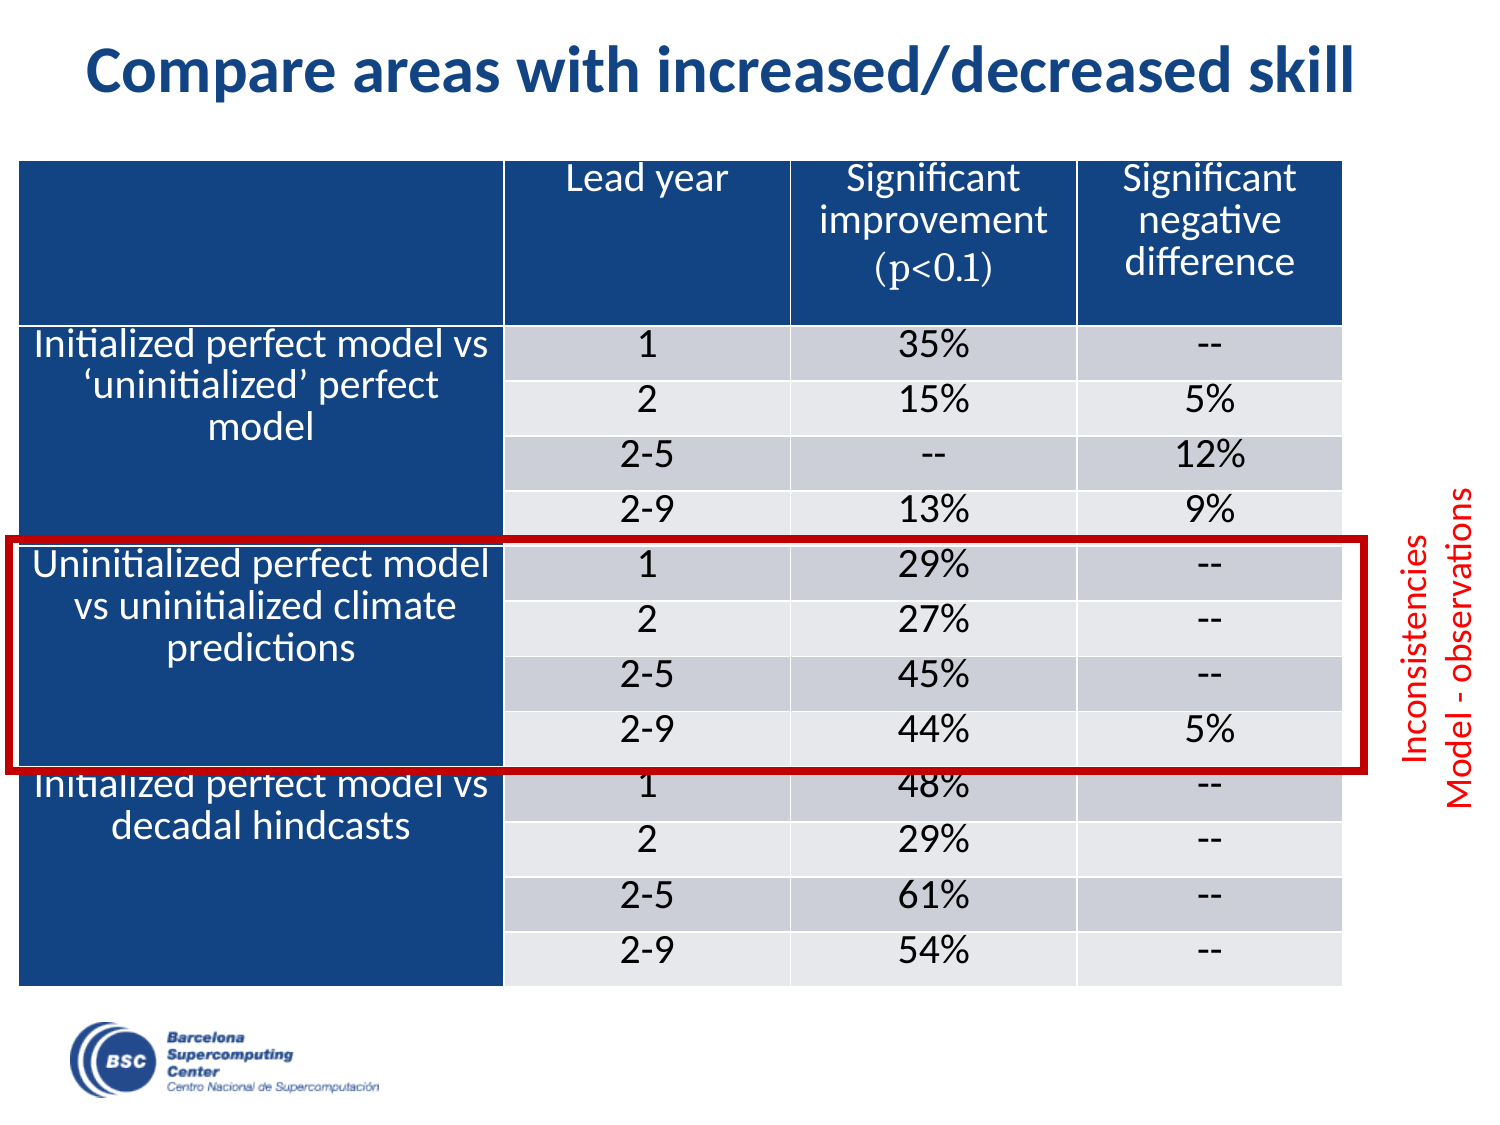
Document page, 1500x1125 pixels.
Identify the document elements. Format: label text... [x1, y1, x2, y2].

table_cell 2-9 [505, 933, 790, 986]
text_box Inconsistencies Model - observations [1381, 473, 1487, 826]
picture [70, 1022, 379, 1098]
table_cell 35% [791, 327, 1076, 380]
table_cell 9% [1078, 492, 1342, 538]
text_box [8, 538, 1365, 772]
table_cell 61% [791, 878, 1076, 931]
table_header [19, 161, 503, 325]
table_cell 13% [791, 492, 1076, 538]
table_header Lead year [505, 161, 790, 325]
table_cell 5% [1078, 382, 1342, 435]
table_cell 15% [791, 382, 1076, 435]
table_cell 2 [505, 382, 790, 435]
table_cell 2-5 [505, 437, 790, 490]
table_cell 2 [505, 823, 790, 876]
table_cell -- [1078, 823, 1342, 876]
table_cell 29% [791, 823, 1076, 876]
table_cell 2-9 [505, 492, 790, 538]
table_cell 2-5 [505, 878, 790, 931]
table_cell -- [791, 437, 1076, 490]
table_cell 1 [505, 772, 790, 821]
table_cell 1 [505, 327, 790, 380]
table_cell -- [1078, 933, 1342, 986]
table_cell 12% [1078, 437, 1342, 490]
table_cell -- [1078, 772, 1342, 821]
table_cell Initialized perfect model vs ‘uninitialized’ perfect model [19, 327, 503, 538]
table_cell 54% [791, 933, 1076, 986]
title Compare areas with increased/decreased skill [17, 22, 1427, 119]
table_cell -- [1078, 327, 1342, 380]
table_cell -- [1078, 878, 1342, 931]
table_header Significant negative difference [1078, 161, 1342, 325]
table_header Significant improvement (p<0.1) [791, 161, 1076, 325]
table_cell 48% [791, 772, 1076, 821]
table_cell Initialized perfect model vs decadal hindcasts [19, 772, 503, 986]
